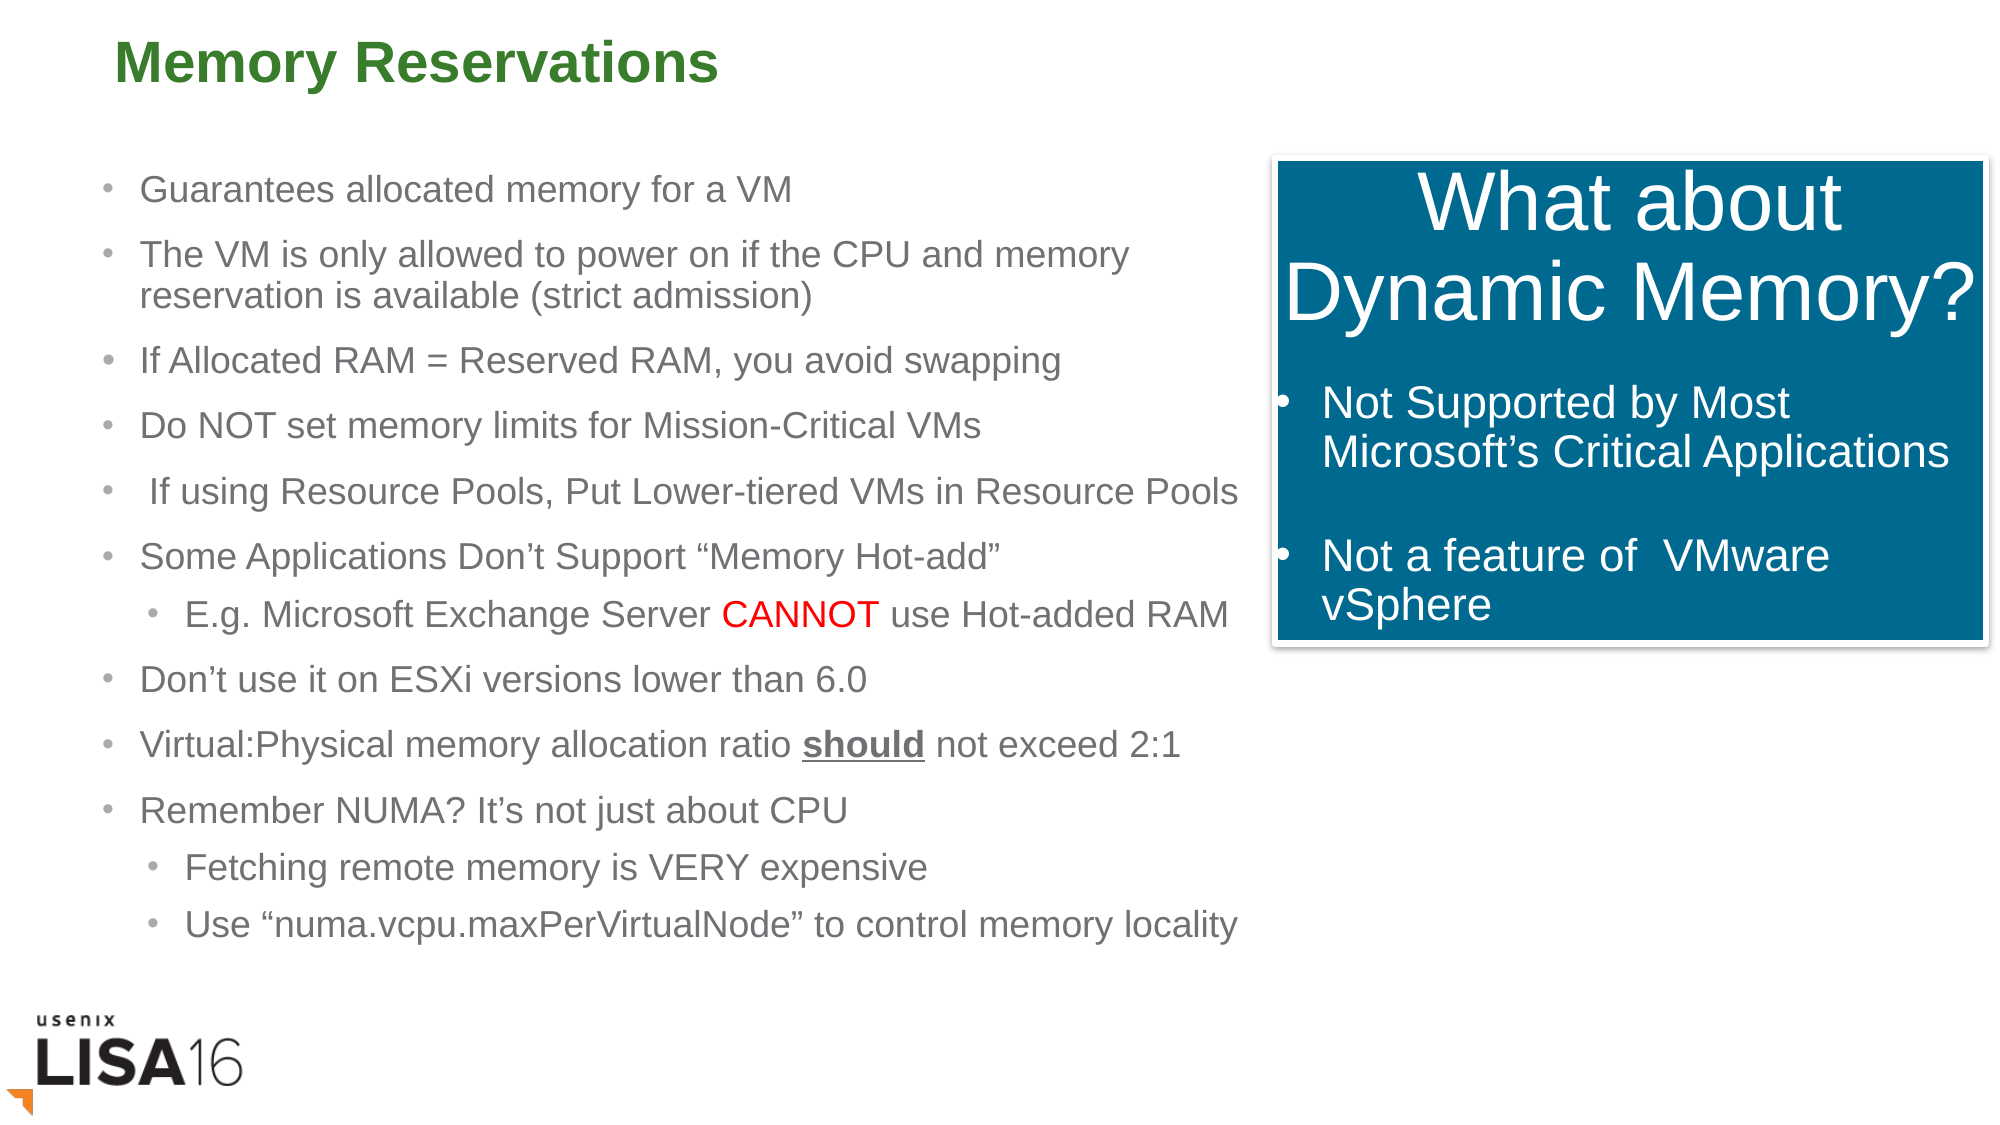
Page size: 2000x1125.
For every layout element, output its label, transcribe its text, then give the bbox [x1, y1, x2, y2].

title Memory Reservations [99, 24, 1900, 159]
picture [0, 1012, 249, 1118]
list Guarantees allocated memory for a VM The VM is only allowed to power on if the CPU and memory reservation is available (strict admission) If Allocated RAM = Reserved RAM, you avoid swapping Do NOT set memory limits for Mission-Critical VMs If using Resource Pools, Put Lower-tiered VMs in Resource Pools Some Applications Don’t Support “Memory Hot-add” E.g. Microsoft Exchange Server CANNOT use Hot-added RAM Don’t use it on ESXi versions lower than 6.0 Virtual:Physical memory allocation ratio should not exceed 2:1 Remember NUMA? It’s not just about CPU Fetching remote memory is VERY expensive Use “numa.vcpu.maxPerVirtualNode” to control memory locality [87, 162, 1262, 1000]
text_box What about Dynamic Memory? Not Supported by Most Microsoft’s Critical Applications Not a feature of VMware vSphere [1272, 155, 1989, 647]
